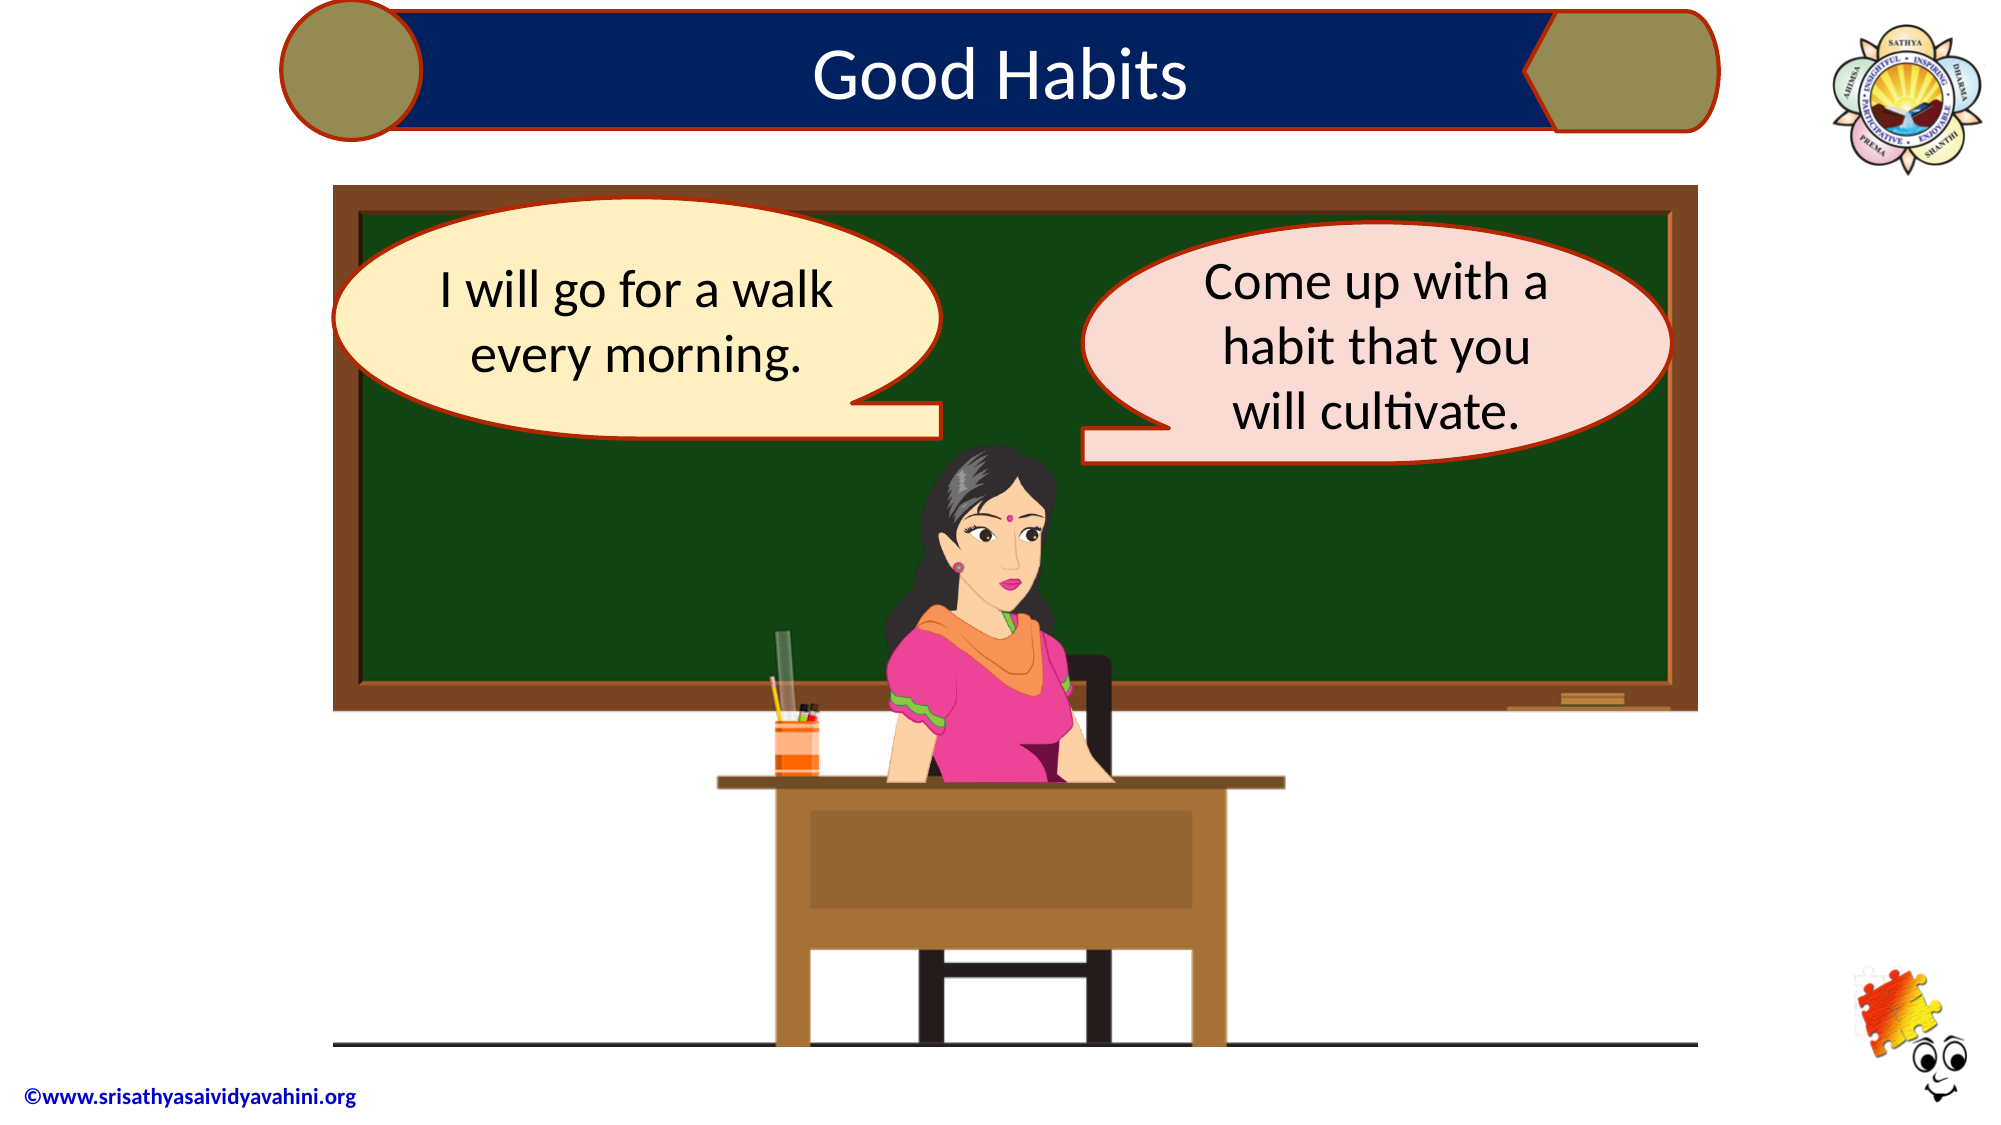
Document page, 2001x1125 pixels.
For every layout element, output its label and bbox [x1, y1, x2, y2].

picture [1831, 957, 1982, 1108]
picture [333, 185, 1698, 1047]
picture [1827, 21, 1986, 176]
text_box [281, 0, 1719, 141]
